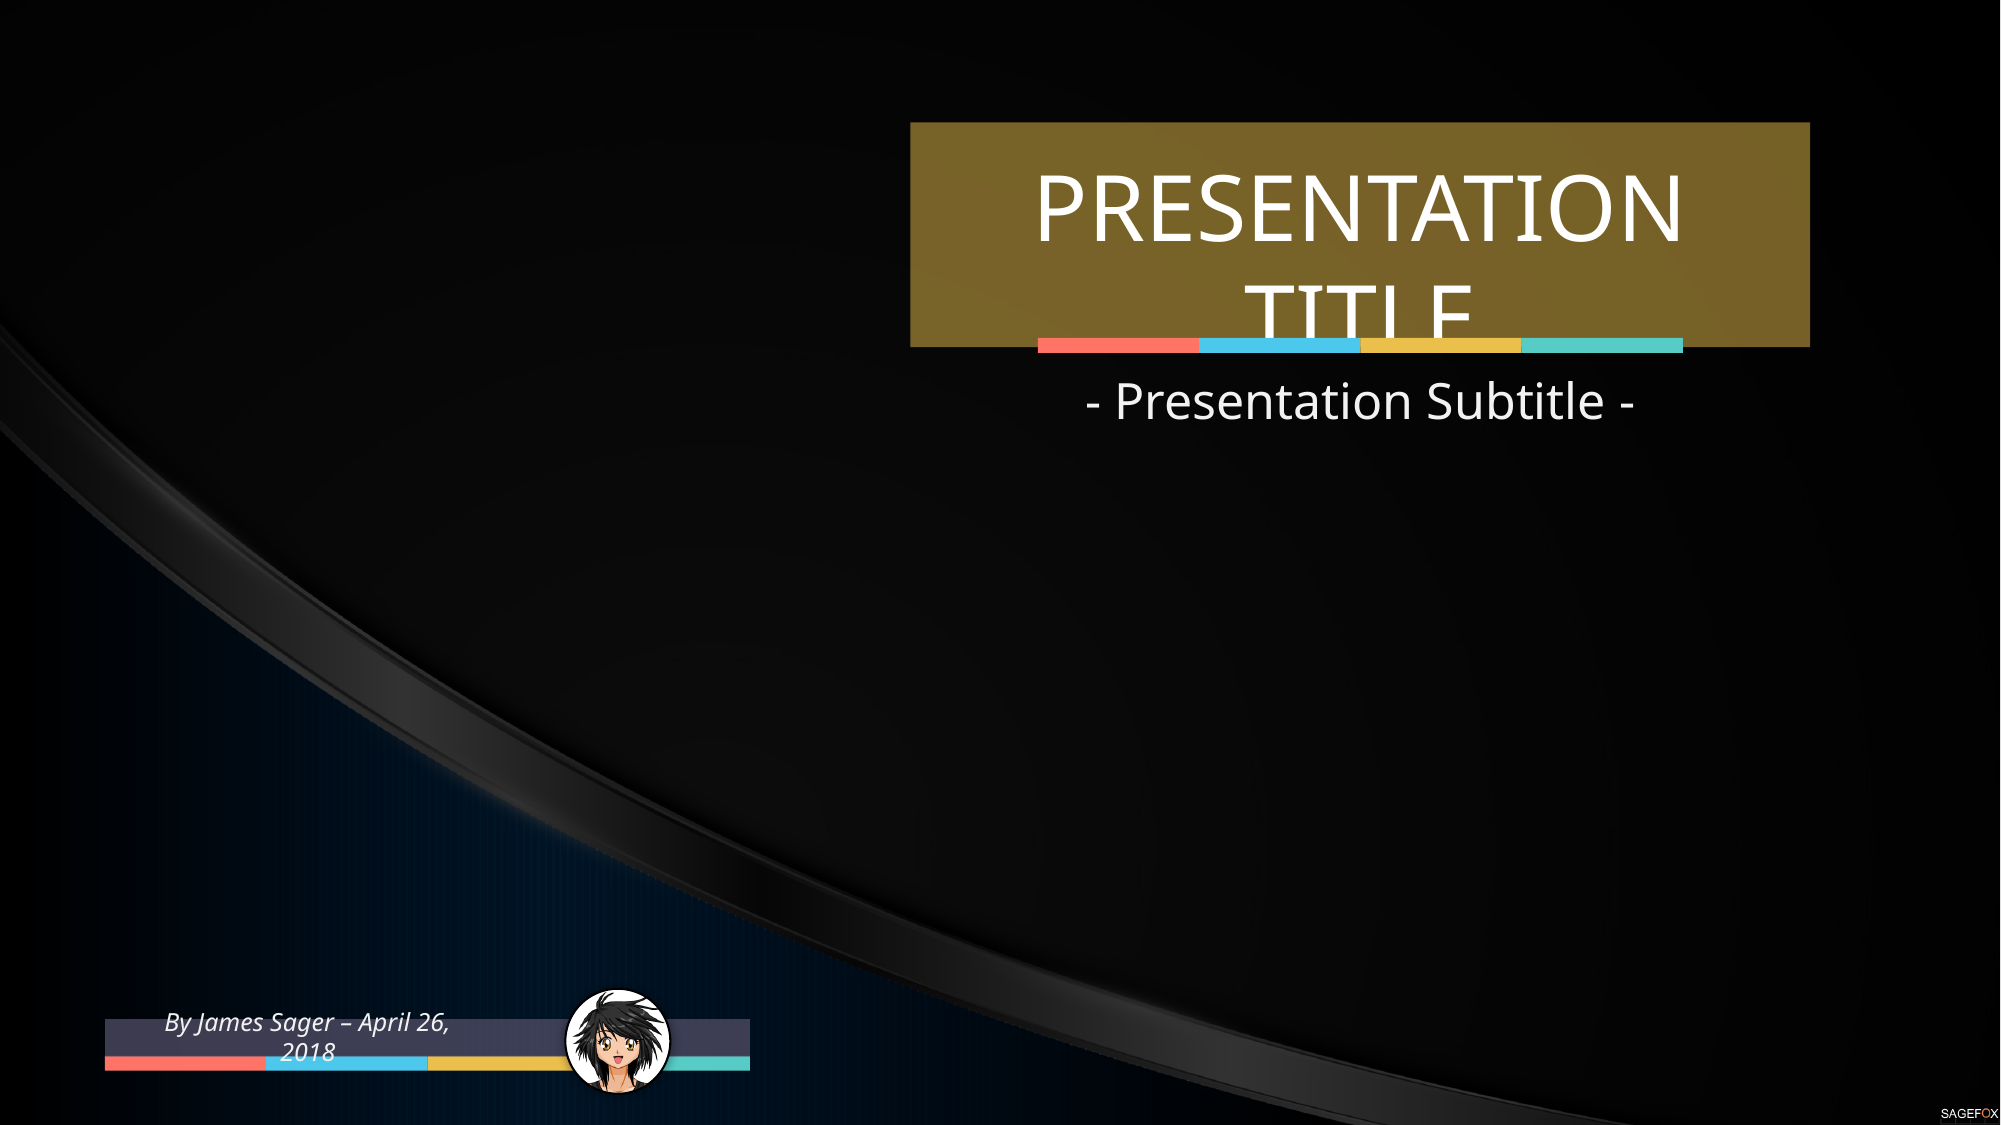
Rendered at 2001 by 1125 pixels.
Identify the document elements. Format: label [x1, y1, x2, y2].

text_box [910, 122, 1811, 353]
picture [0, 0, 2001, 1125]
text_box [104, 988, 750, 1094]
